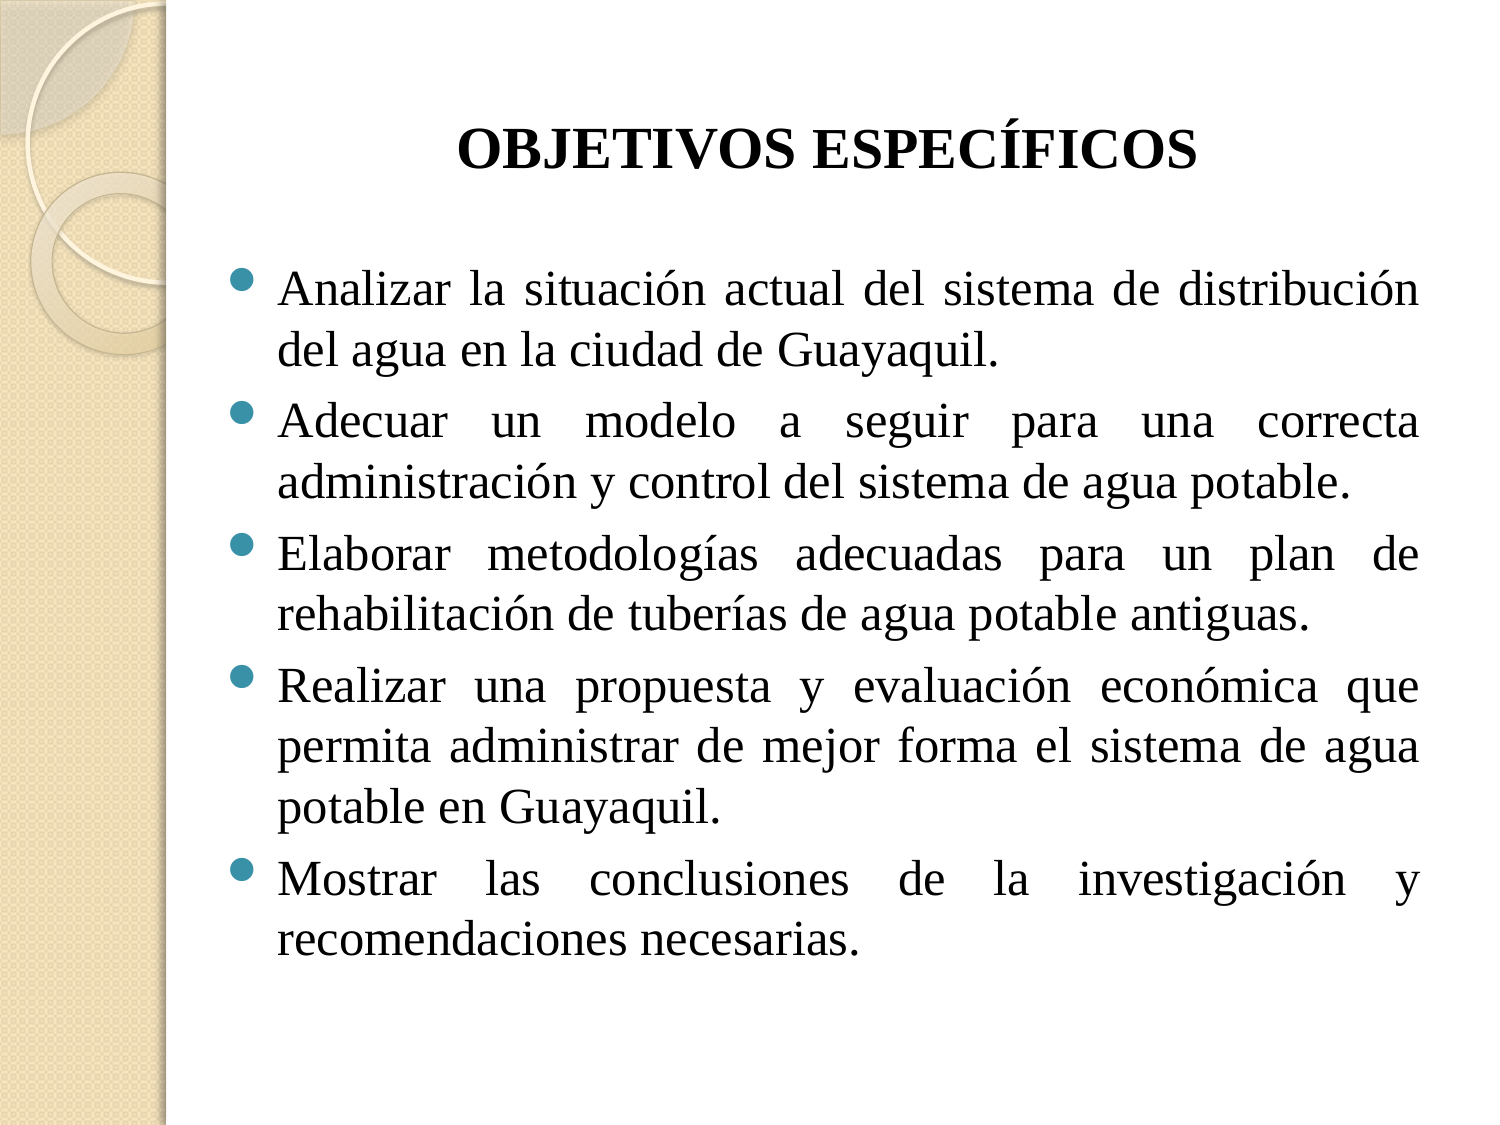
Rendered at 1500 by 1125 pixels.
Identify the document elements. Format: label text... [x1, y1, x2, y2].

list OBJETIVOS ESPECÍFICOS Analizar la situación actual del sistema de distribución del agua en la ciudad de Guayaquil. Adecuar un modelo a seguir para una correcta administración y control del sistema de agua potable. Elaborar metodologías adecuadas para un plan de rehabilitación de tuberías de agua potable antiguas. Realizar una propuesta y evaluación económica que permita administrar de mejor forma el sistema de agua potable en Guayaquil. Mostrar las conclusiones de la investigación y recomendaciones necesarias. [206, 101, 1437, 976]
